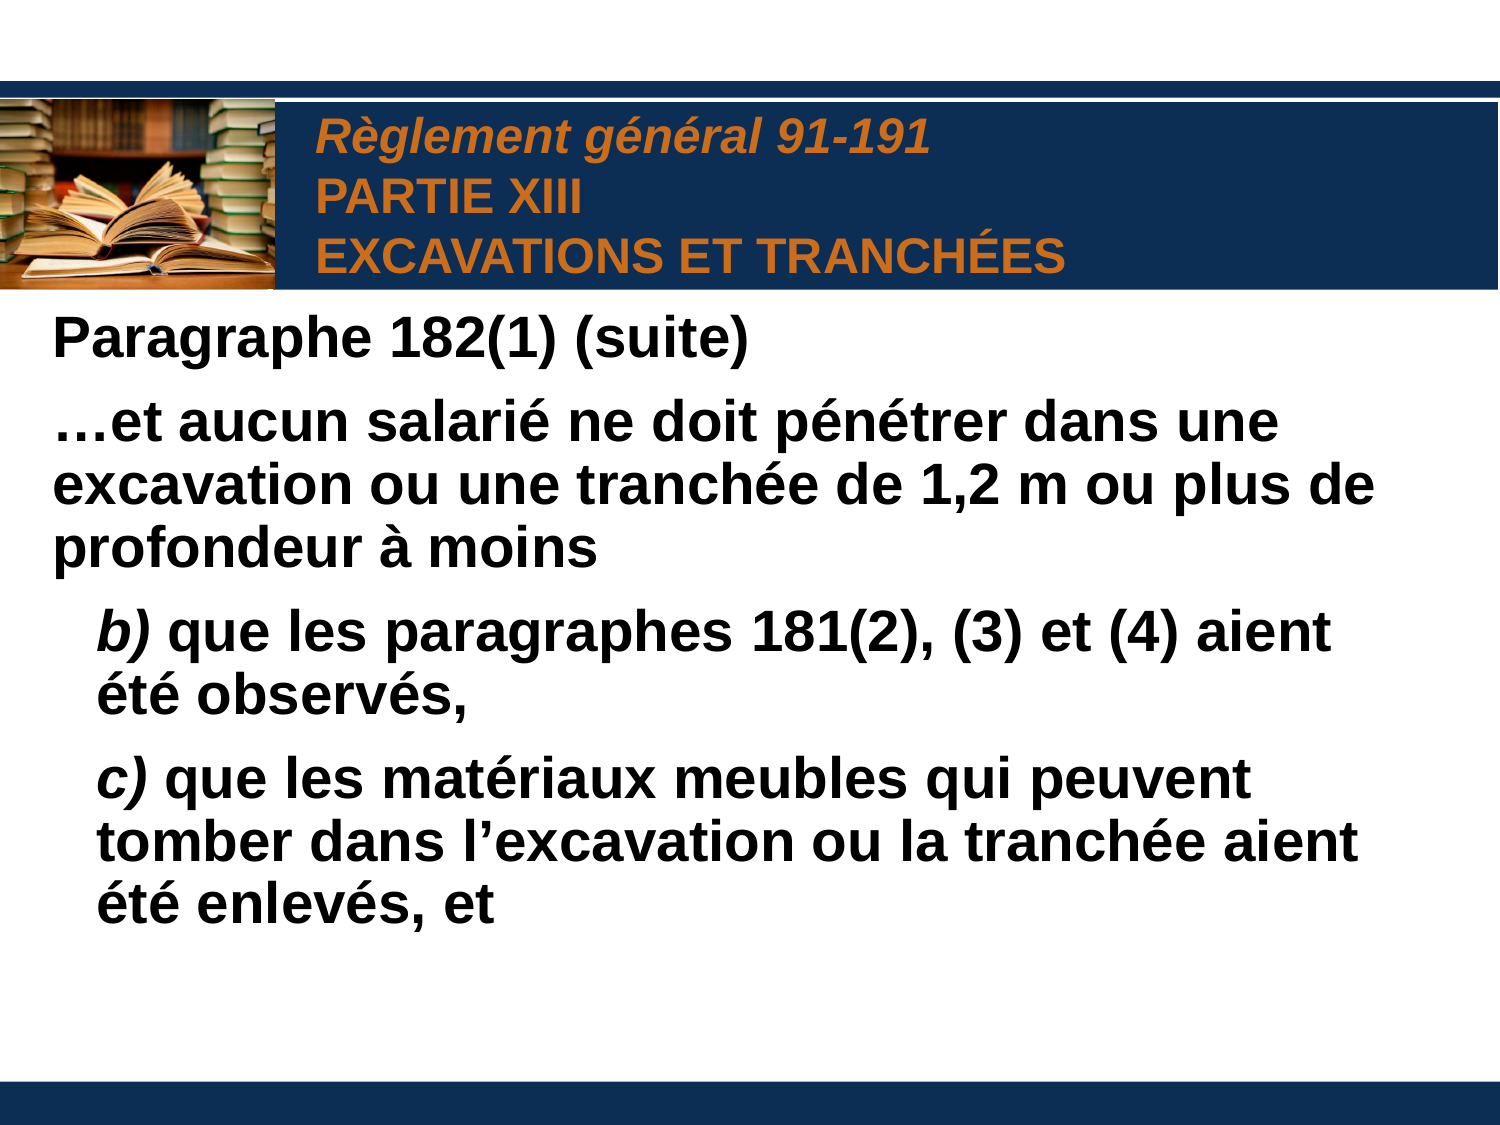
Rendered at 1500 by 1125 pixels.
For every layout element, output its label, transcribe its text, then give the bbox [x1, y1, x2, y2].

list Paragraphe 182(1) (suite) …et aucun salarié ne doit pénétrer dans une excavation ou une tranchée de 1,2 m ou plus de profondeur à moins b) que les paragraphes 181(2), (3) et (4) aient été observés, c) que les matériaux meubles qui peuvent tomber dans l’excavation ou la tranchée aient été enlevés, et [37, 299, 1438, 1000]
picture [0, 99, 276, 289]
title Règlement général 91-191 PARTIE XIII EXCAVATIONS ET TRANCHÉES [300, 125, 1425, 263]
